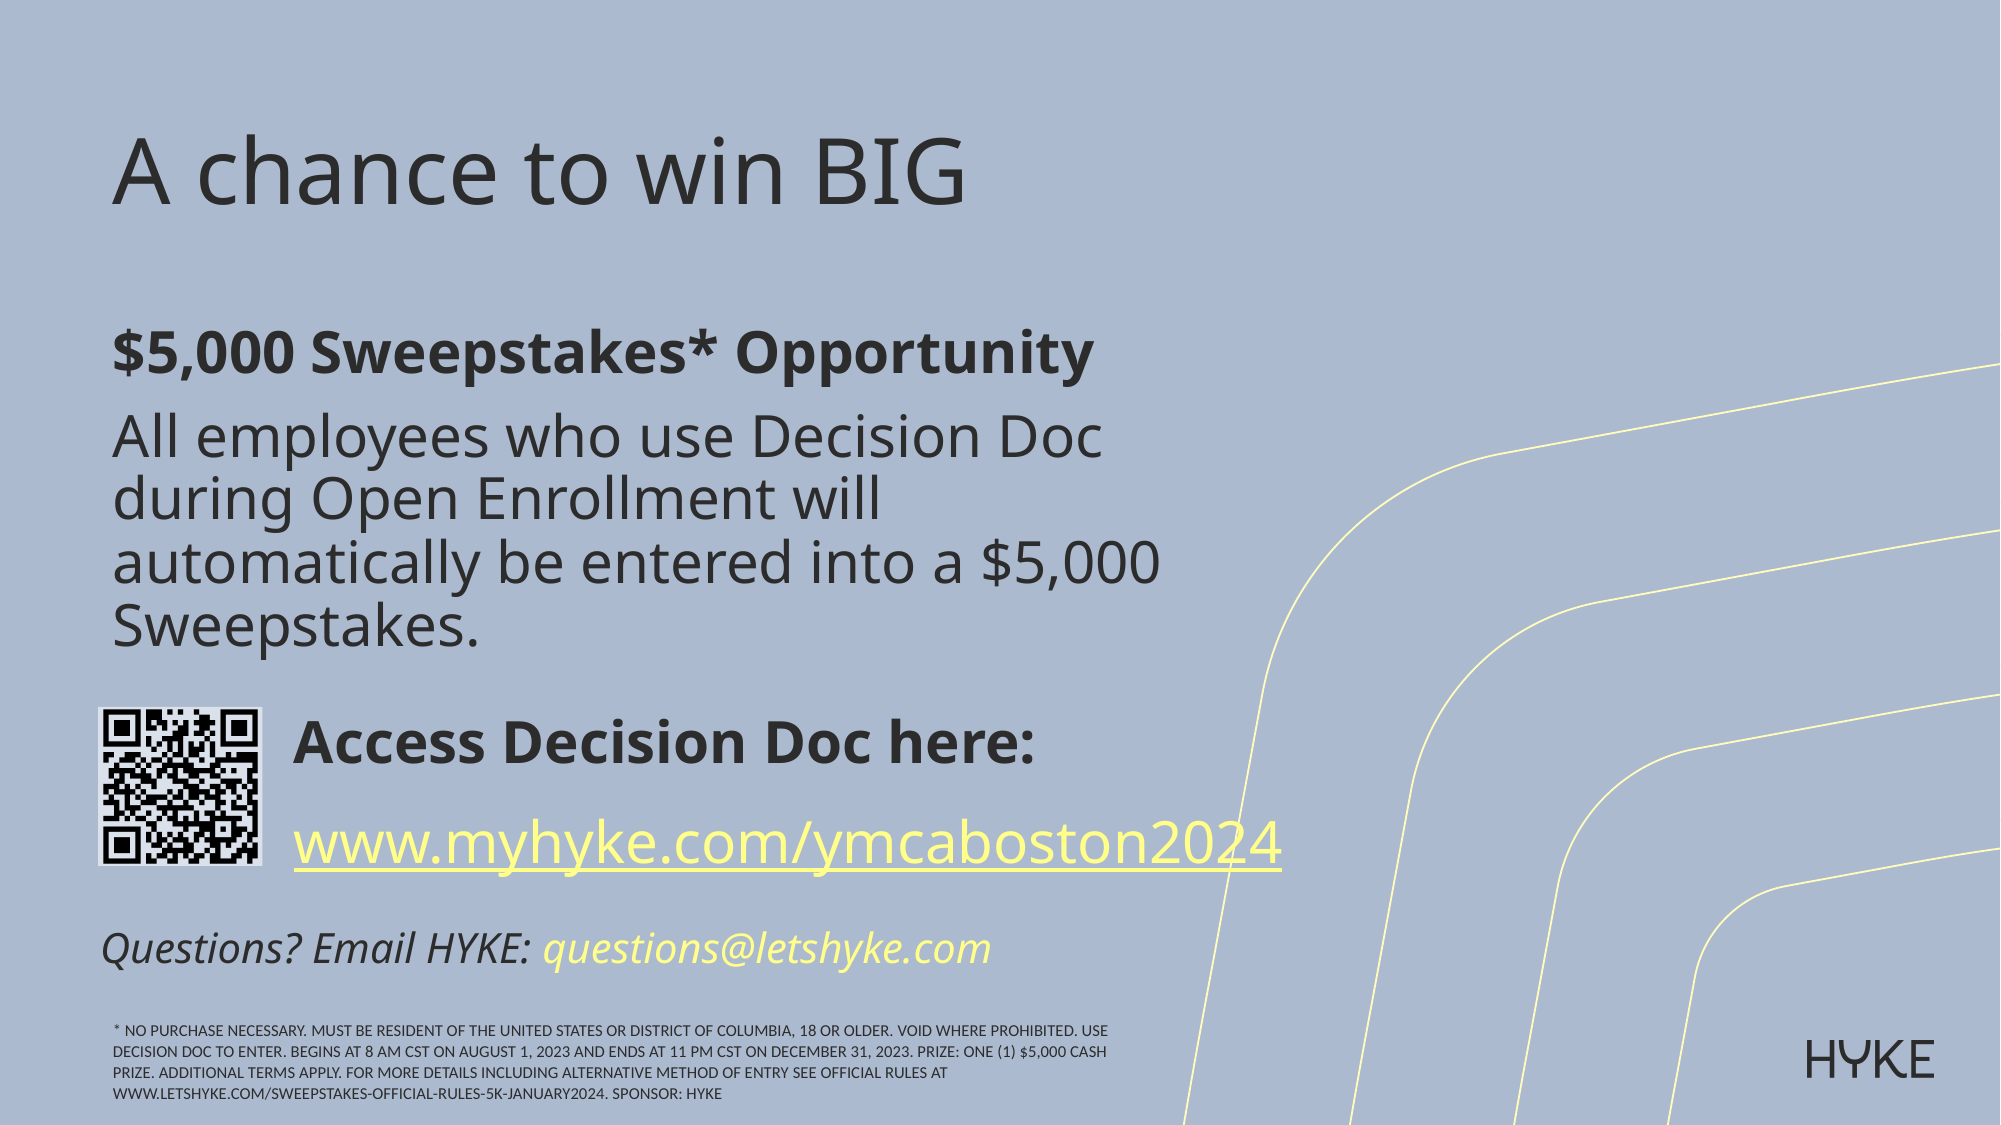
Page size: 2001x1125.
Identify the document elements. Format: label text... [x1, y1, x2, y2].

text_box * NO PURCHASE NECESSARY. MUST BE RESIDENT OF THE UNITED STATES OR DISTRICT OF COLUMBIA, 18 OR OLDER. VOID WHERE PROHIBITED. USE DECISION DOC TO ENTER. BEGINS AT 8 AM CST ON AUGUST 1, 2023 AND ENDS AT 11 PM CST ON DECEMBER 31, 2023. PRIZE: ONE (1) $5,000 CASH PRIZE. ADDITIONAL TERMS APPLY. FOR MORE DETAILS INCLUDING ALTERNATIVE METHOD OF ENTRY SEE OFFICIAL RULES AT WWW.LETSHYKE.COM/SWEEPSTAKES-OFFICIAL-RULES-5K-JANUARY2024. SPONSOR: HYKE [98, 1010, 1156, 1111]
title A chance to win BIG [98, 117, 1599, 283]
text_box Questions? Email HYKE: questions@letshyke.com [98, 912, 1617, 980]
picture [1807, 1040, 1934, 1078]
picture [98, 704, 263, 869]
text_box Access Decision Doc here: www.myhyke.com/ymcaboston2024 [291, 694, 1811, 885]
list $5,000 Sweepstakes* Opportunity All employees who use Decision Doc during Open Enrollment will automatically be entered into a $5,000 Sweepstakes. [98, 315, 1185, 695]
